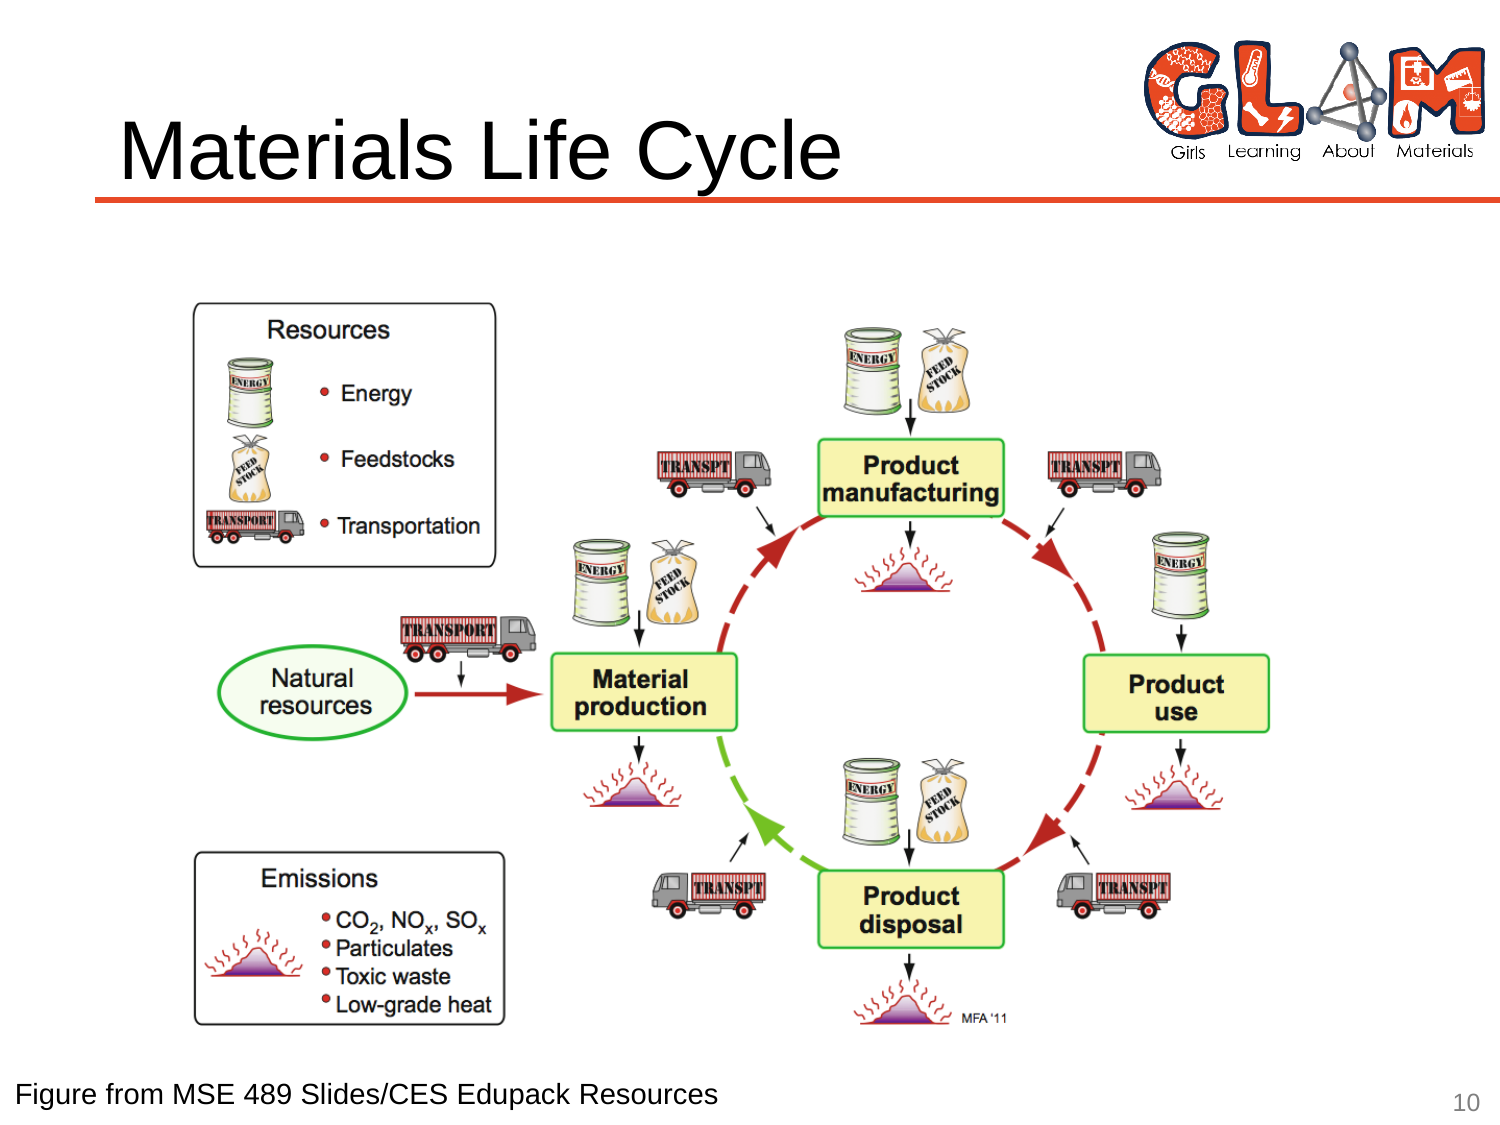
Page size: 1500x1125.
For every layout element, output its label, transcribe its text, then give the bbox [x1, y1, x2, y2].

picture [174, 274, 1321, 1050]
title Materials Life Cycle [103, 0, 1136, 205]
text_box Figure from MSE 489 Slides/CES Edupack Resources [0, 1068, 1500, 1118]
picture [1144, 37, 1485, 162]
